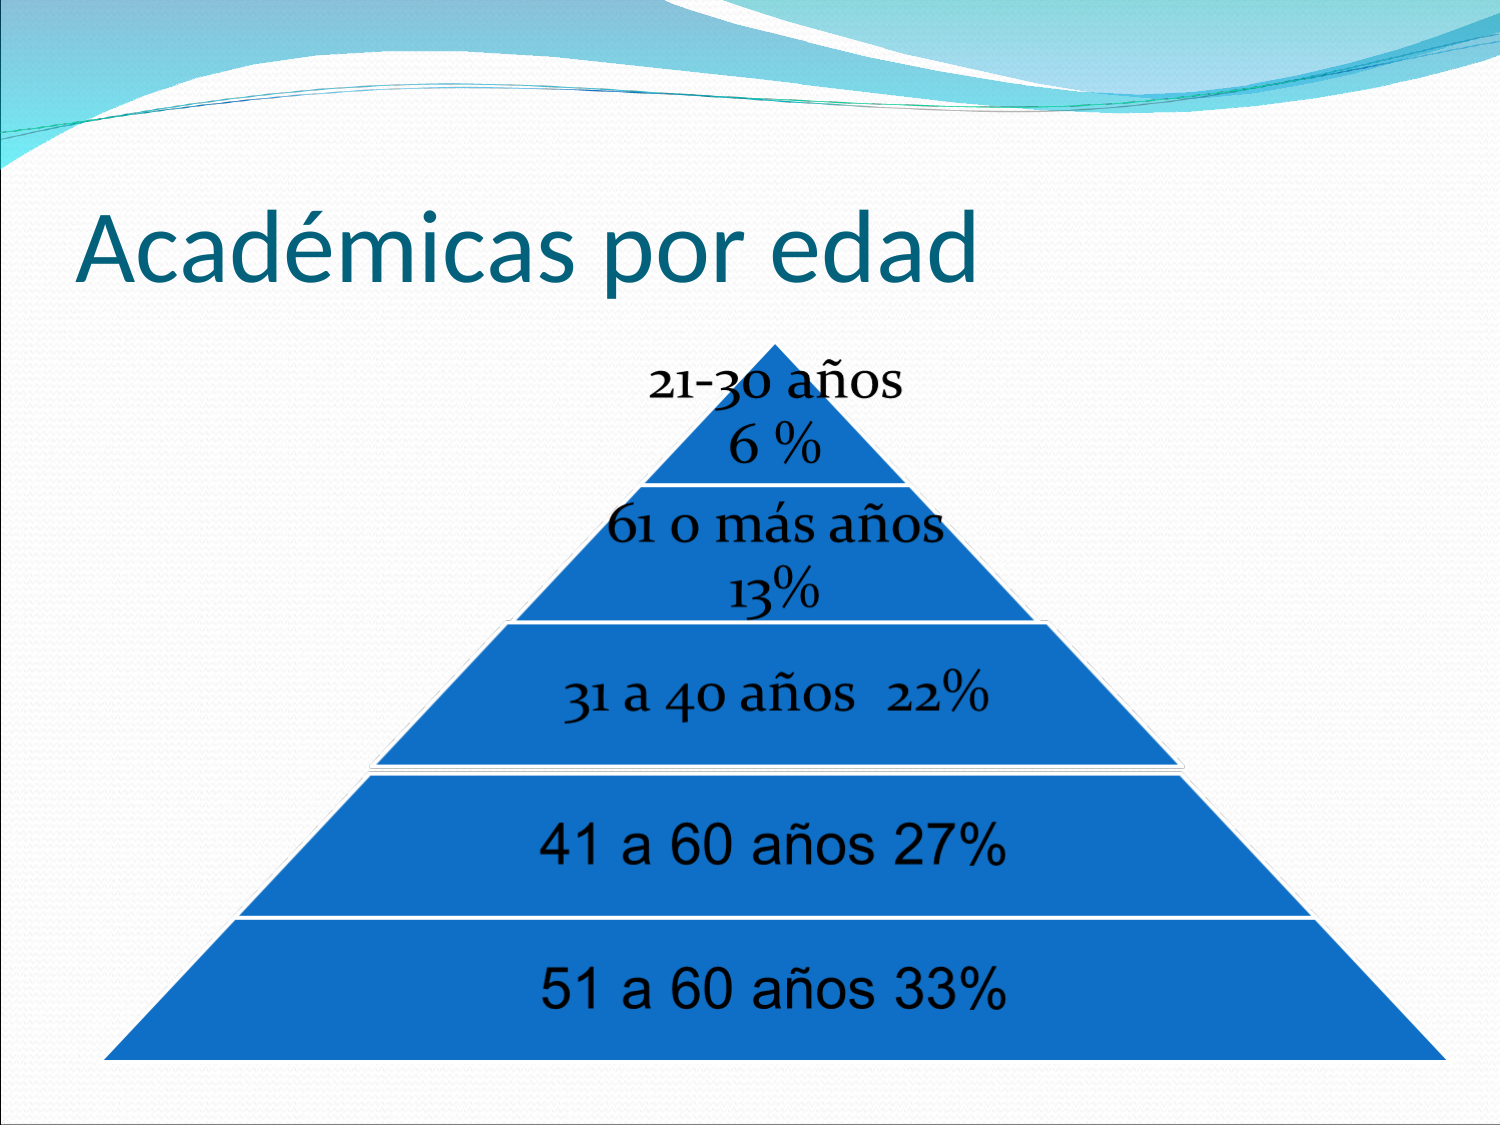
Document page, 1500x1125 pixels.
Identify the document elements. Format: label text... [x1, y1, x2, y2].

title Académicas por edad [75, 115, 1425, 304]
picture [0, 0, 1500, 1125]
